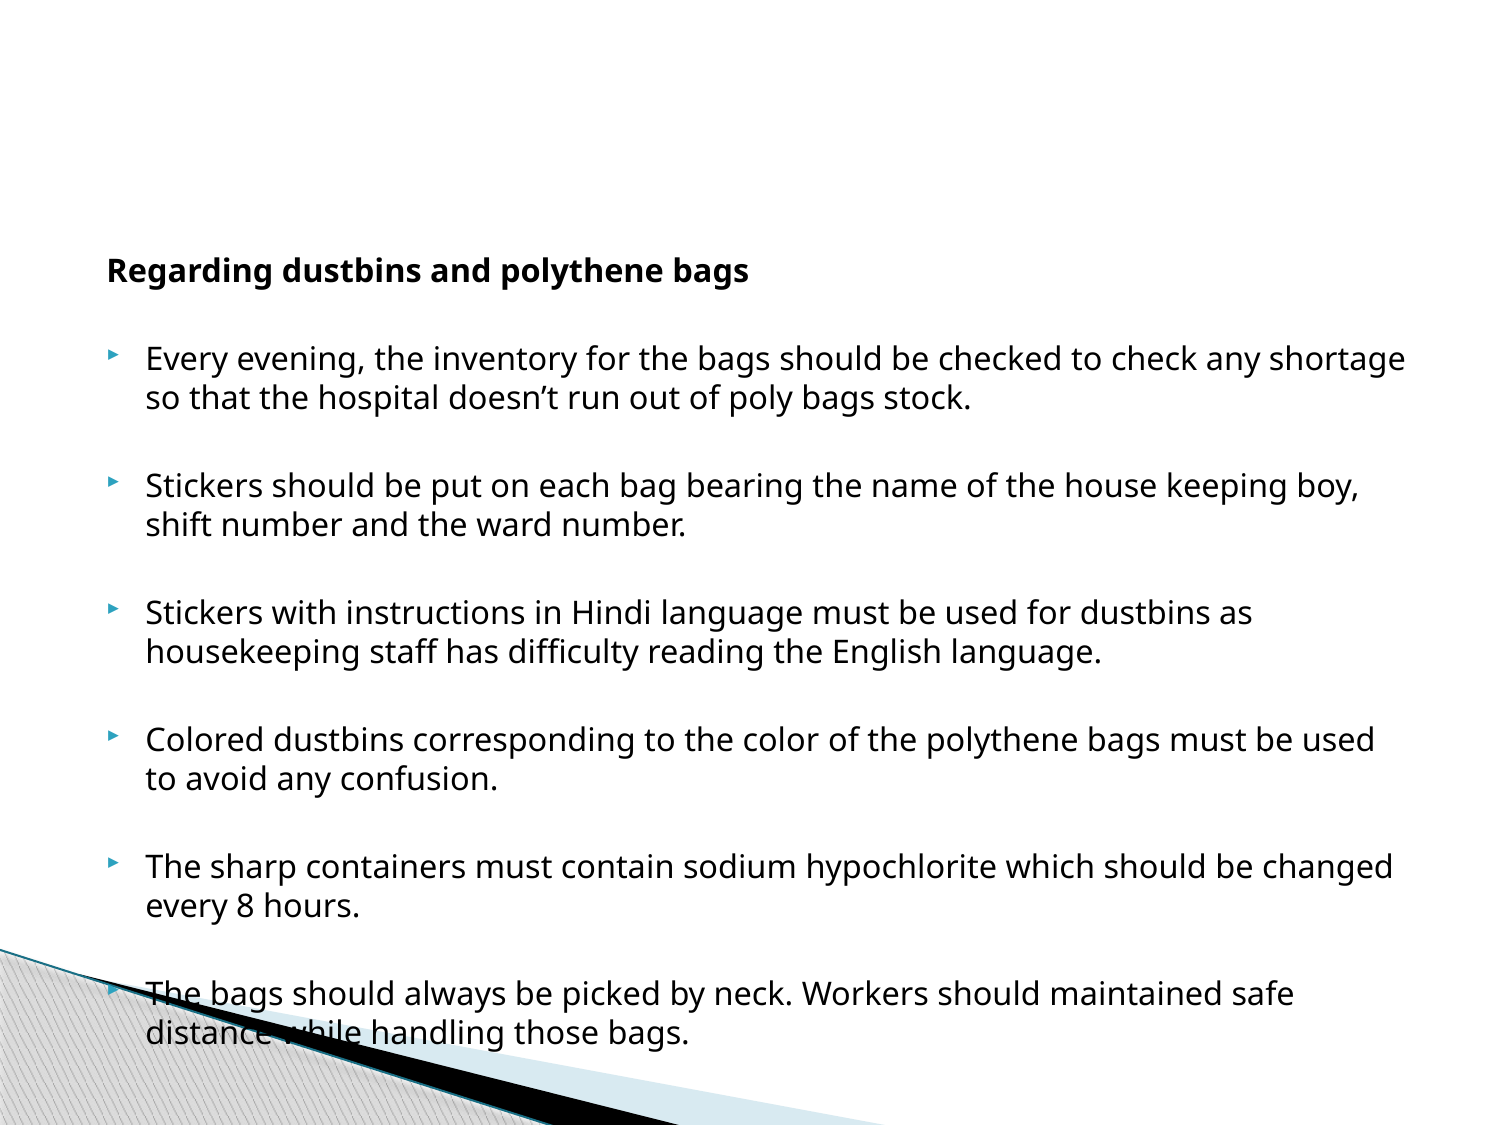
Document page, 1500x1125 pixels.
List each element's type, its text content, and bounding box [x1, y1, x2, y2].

list Regarding dustbins and polythene bags Every evening, the inventory for the bags should be checked to check any shortage so that the hospital doesn’t run out of poly bags stock. Stickers should be put on each bag bearing the name of the house keeping boy, shift number and the ward number. Stickers with instructions in Hindi language must be used for dustbins as housekeeping staff has difficulty reading the English language. Colored dustbins corresponding to the color of the polythene bags must be used to avoid any confusion. The sharp containers must contain sodium hypochlorite which should be changed every 8 hours. The bags should always be picked by neck. Workers should maintained safe distance while handling those bags. [75, 243, 1425, 1071]
